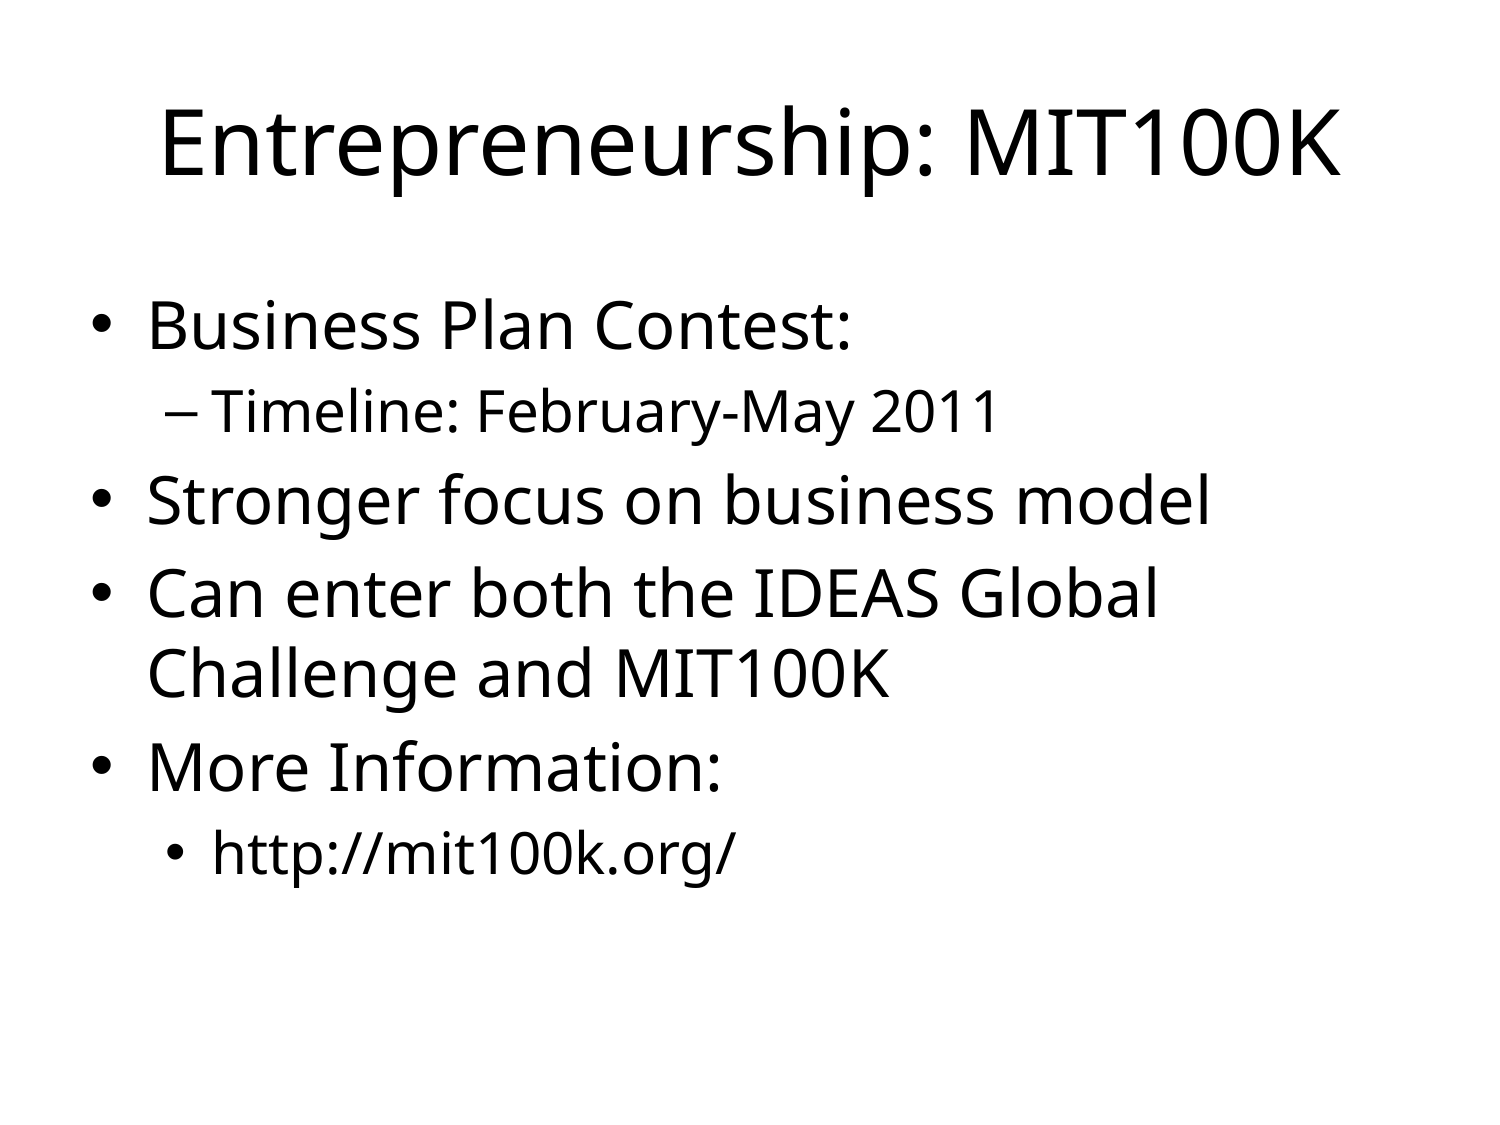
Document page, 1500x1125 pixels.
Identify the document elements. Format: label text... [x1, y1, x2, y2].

title Entrepreneurship: MIT100K [75, 45, 1425, 233]
list Business Plan Contest: Timeline: February-May 2011 Stronger focus on business model Can enter both the IDEAS Global Challenge and MIT100K More Information: http://mit100k.org/ [75, 275, 1450, 1013]
